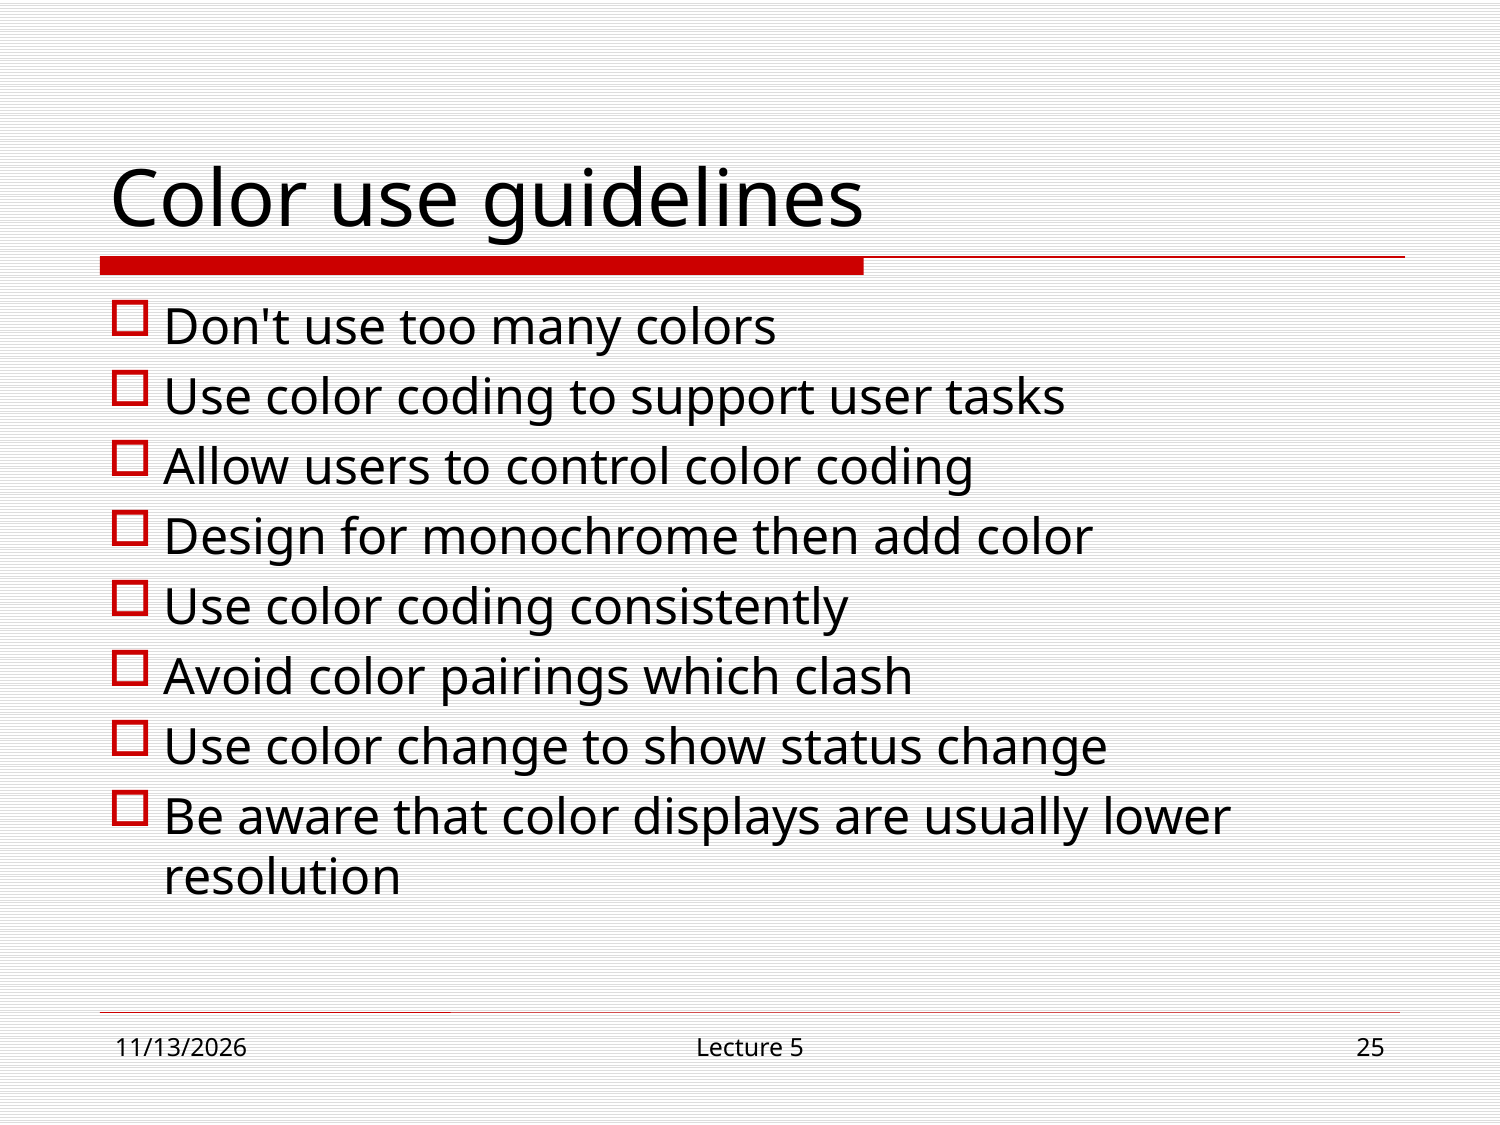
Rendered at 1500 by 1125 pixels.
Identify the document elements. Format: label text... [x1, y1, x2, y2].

slide_number 25 [1074, 1024, 1401, 1103]
footer Lecture 5 [512, 1024, 988, 1103]
title Color use guidelines [94, 50, 1407, 250]
list Don't use too many colors Use color coding to support user tasks Allow users to control color coding Design for monochrome then add color Use color coding consistently Avoid color pairings which clash Use color change to show status change Be aware that color displays are usually lower resolution [92, 287, 1406, 988]
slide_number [99, 1024, 426, 1103]
